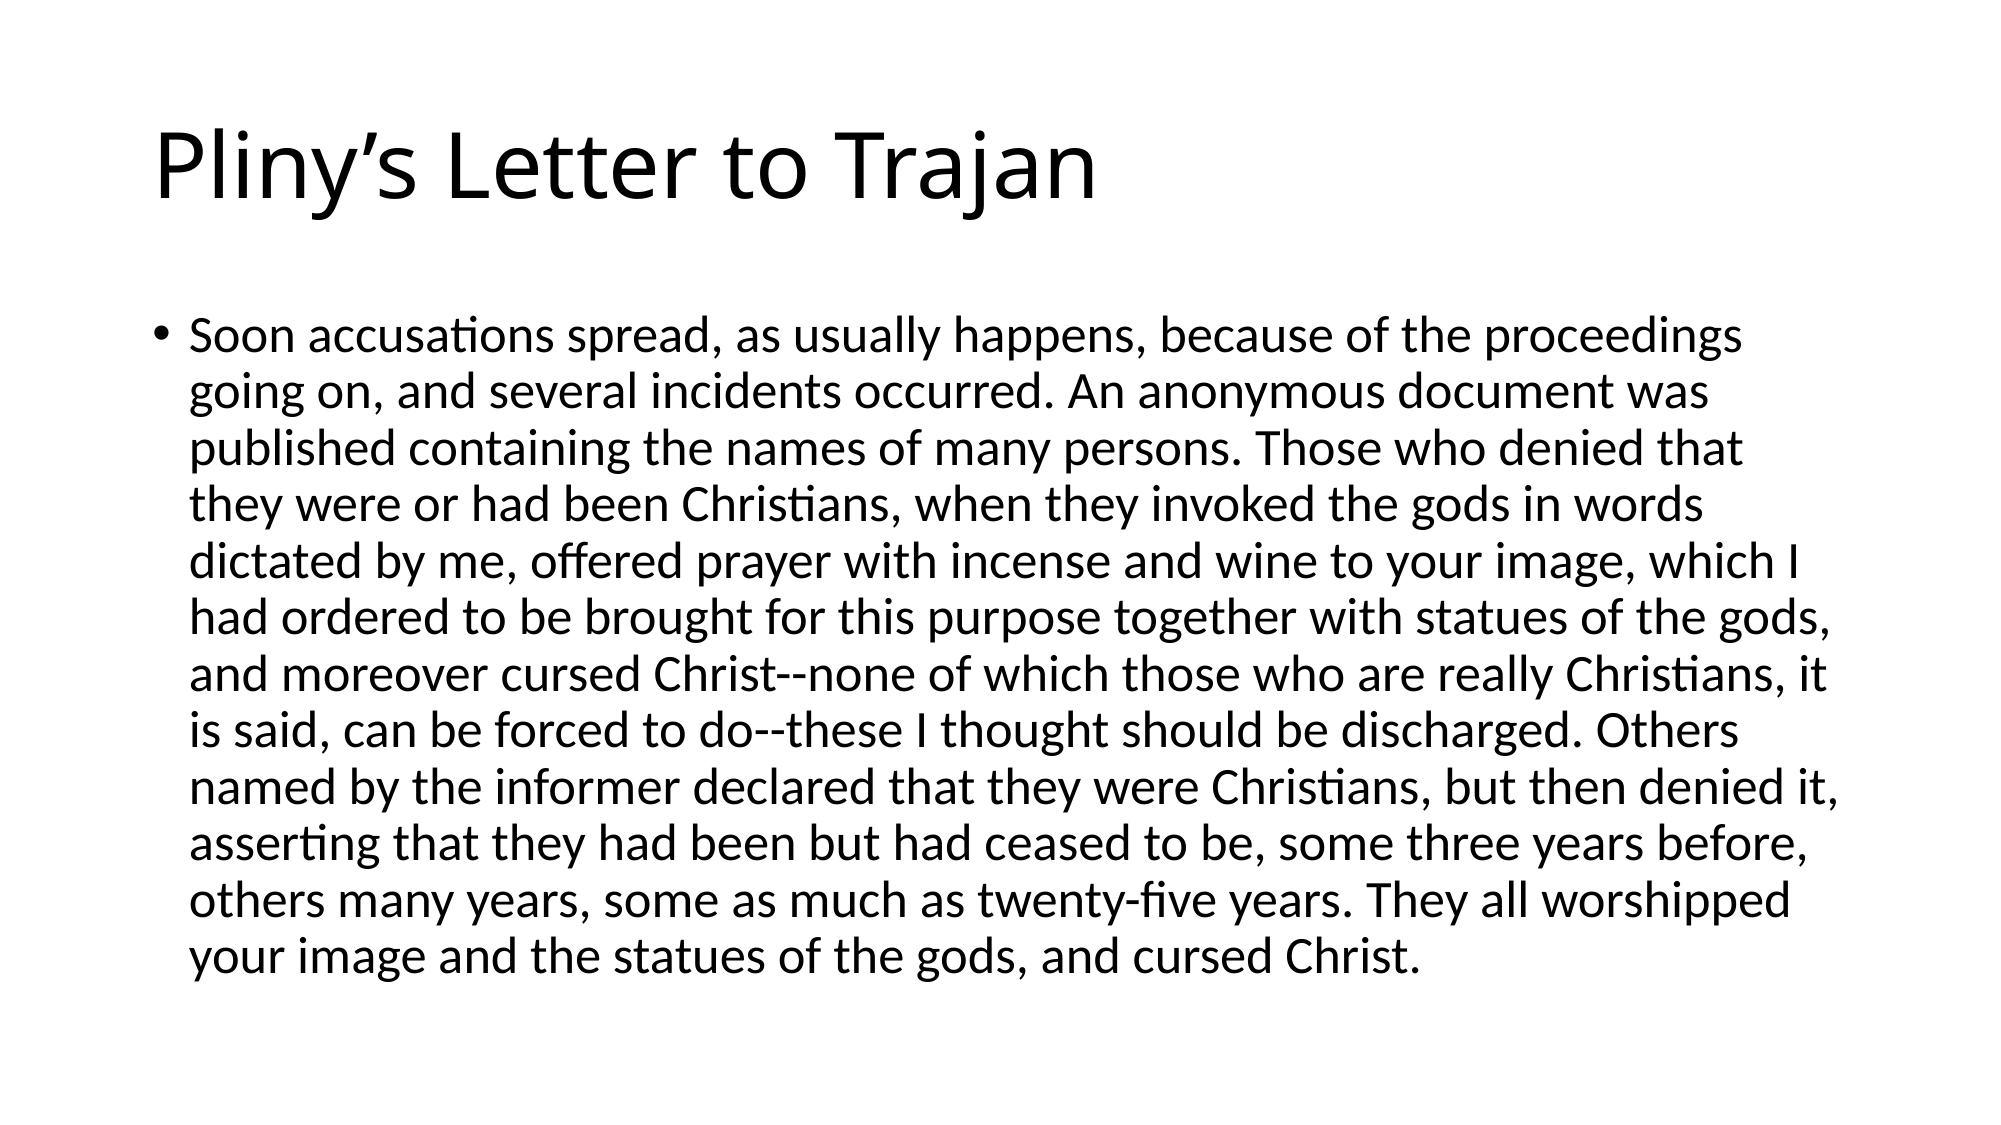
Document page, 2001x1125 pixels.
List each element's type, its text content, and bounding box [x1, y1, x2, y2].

list Soon accusations spread, as usually happens, because of the proceedings going on, and several incidents occurred. An anonymous document was published containing the names of many persons. Those who denied that they were or had been Christians, when they invoked the gods in words dictated by me, offered prayer with incense and wine to your image, which I had ordered to be brought for this purpose together with statues of the gods, and moreover cursed Christ--none of which those who are really Christians, it is said, can be forced to do--these I thought should be discharged. Others named by the informer declared that they were Christians, but then denied it, asserting that they had been but had ceased to be, some three years before, others many years, some as much as twenty-five years. They all worshipped your image and the statues of the gods, and cursed Christ. [137, 299, 1863, 1014]
title Pliny’s Letter to Trajan [137, 59, 1863, 278]
